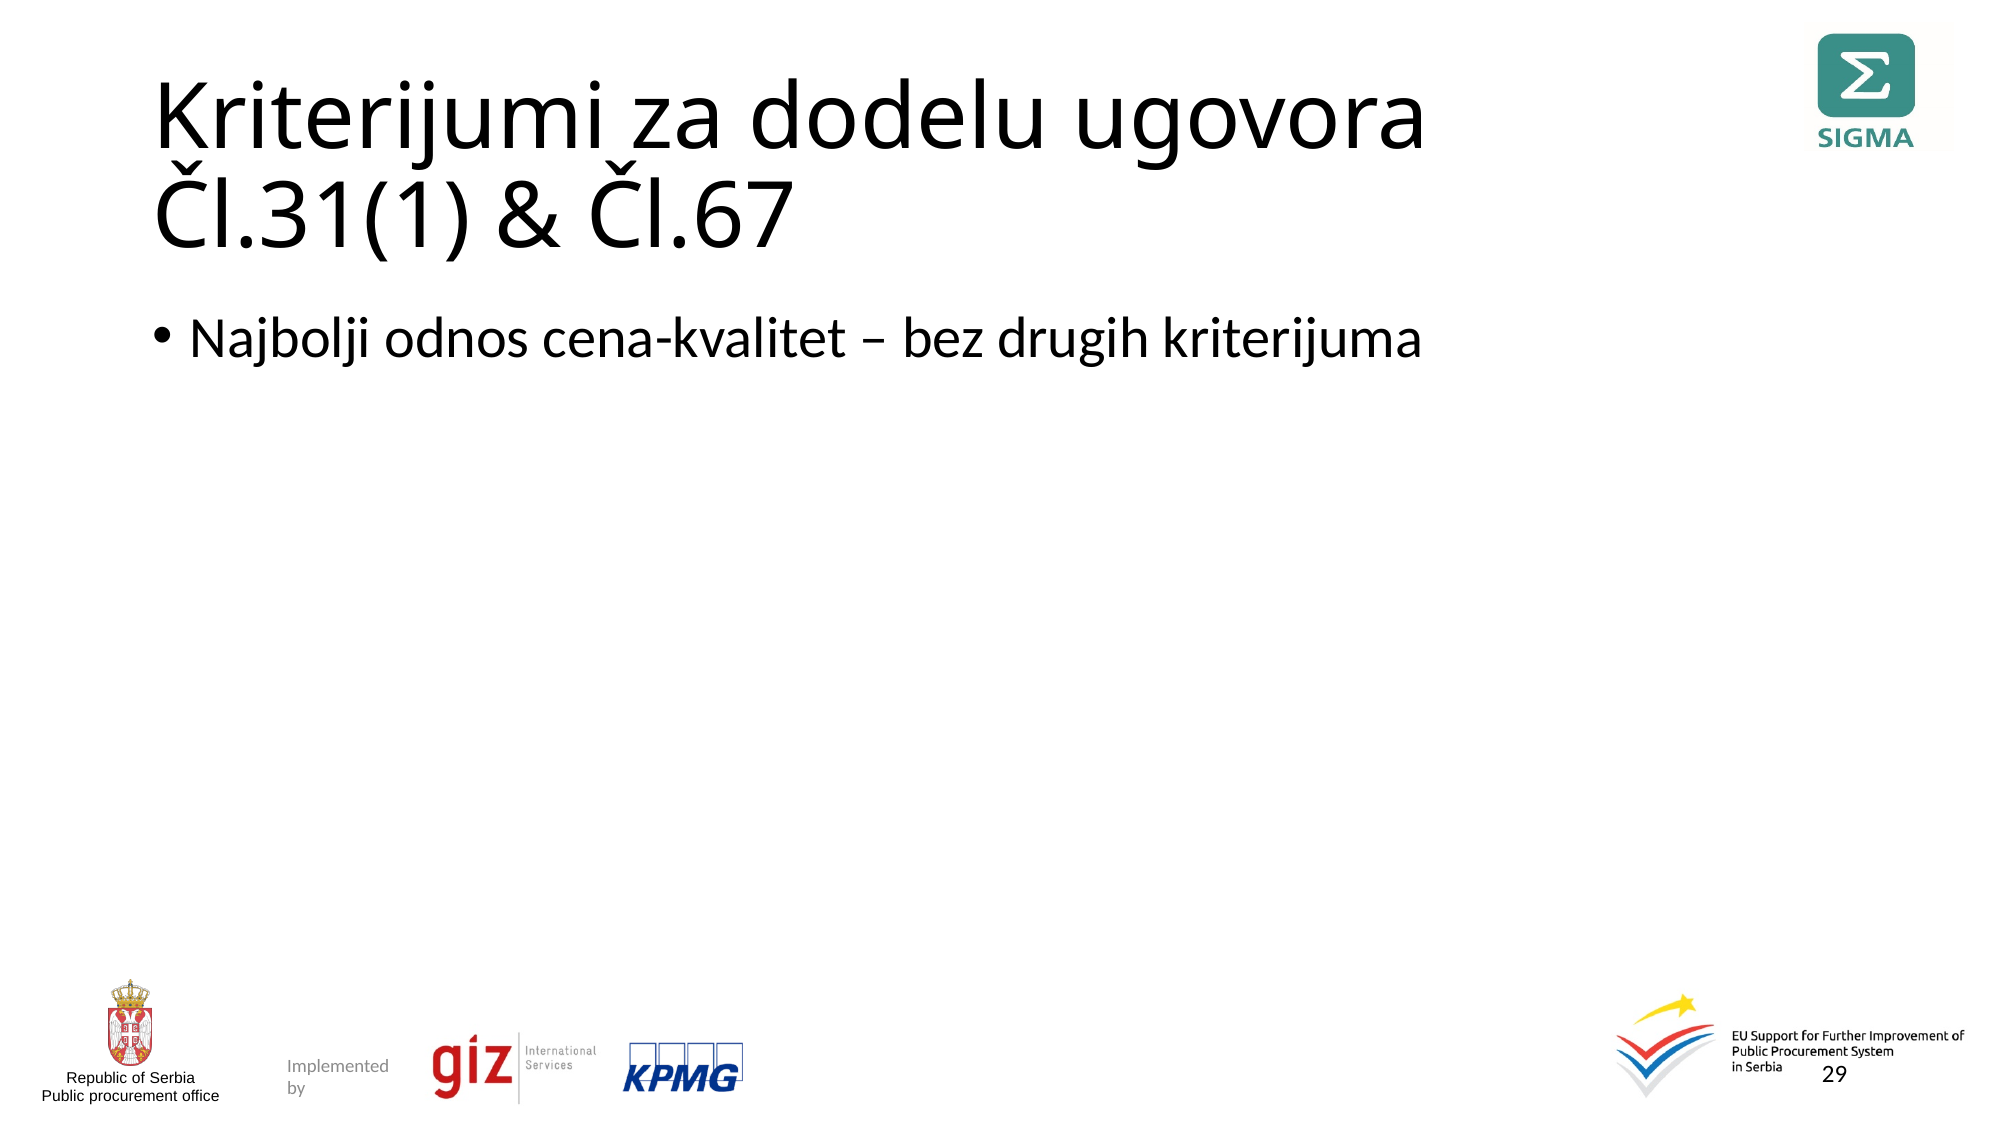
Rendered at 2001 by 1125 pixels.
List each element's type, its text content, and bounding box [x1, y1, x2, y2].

picture [108, 979, 152, 1066]
picture [1803, 22, 1954, 151]
list Najbolji odnos cena-kvalitet – bez drugih kriterijuma [137, 299, 1863, 1014]
slide_number 29 [1412, 1042, 1863, 1103]
picture [414, 1014, 743, 1123]
picture [1589, 966, 1991, 1125]
title Kriterijumi za dodelu ugovora Čl.31(1) & Čl.67 [137, 59, 1863, 278]
